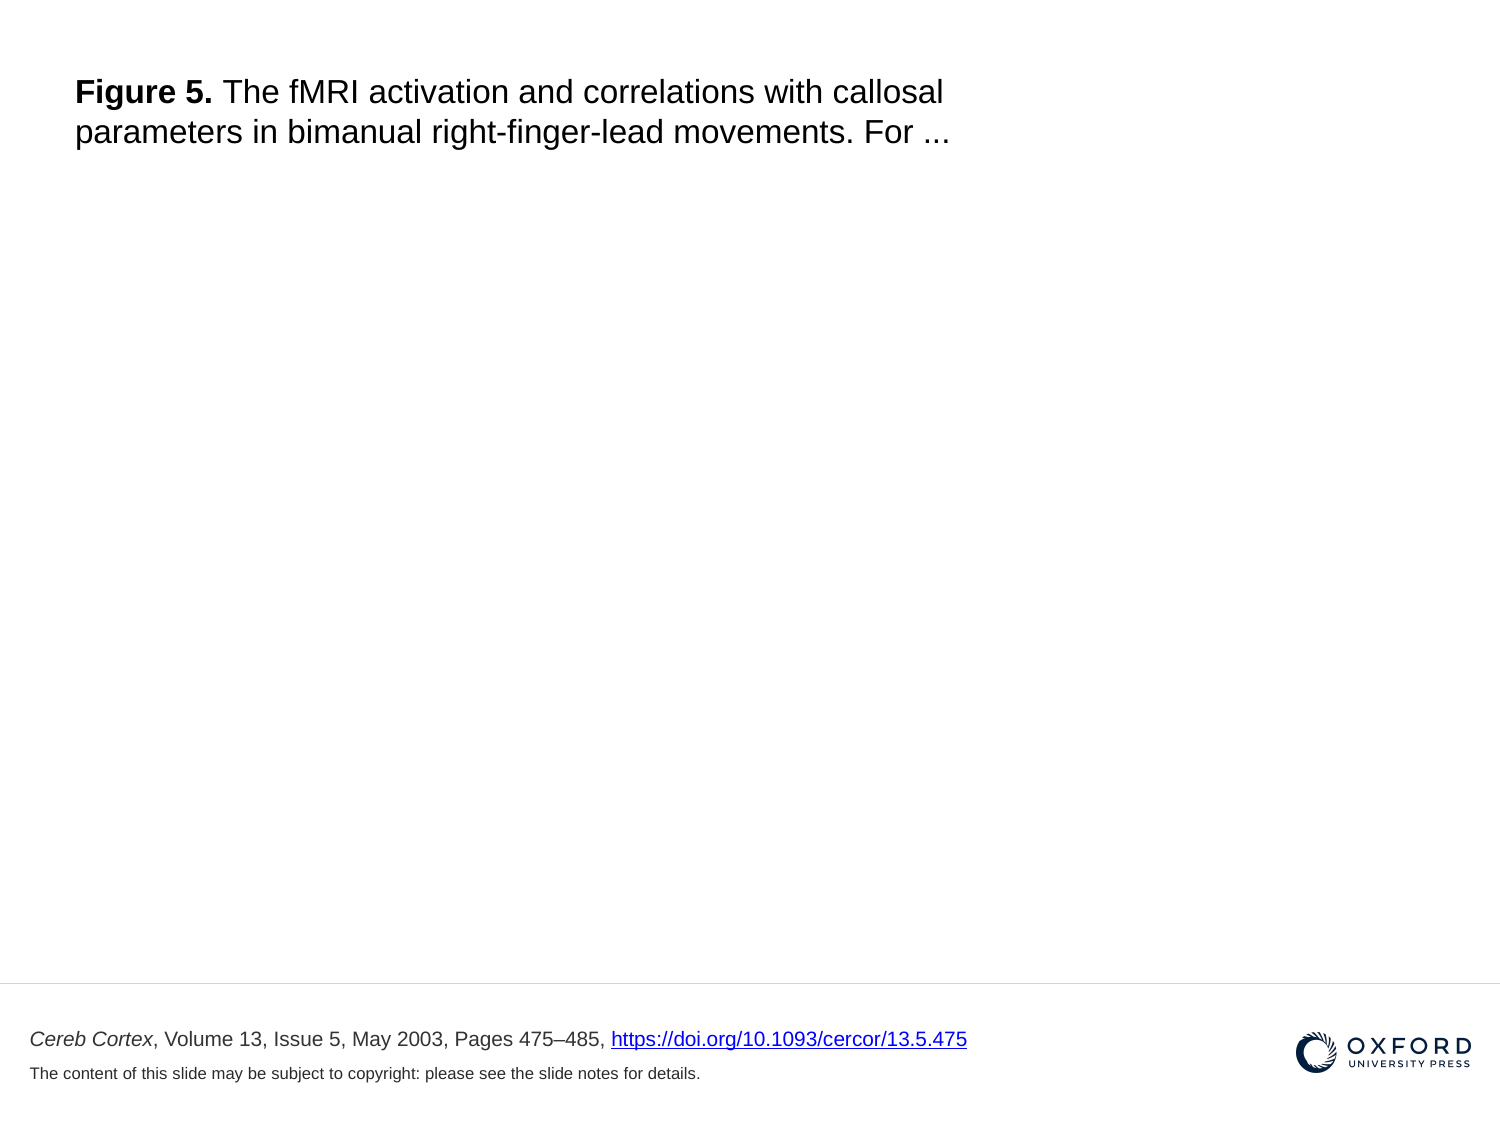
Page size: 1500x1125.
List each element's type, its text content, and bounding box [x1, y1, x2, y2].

picture [1296, 1032, 1471, 1073]
footer Cereb Cortex, Volume 13, Issue 5, May 2003, Pages 475–485, https://doi.org/10.1093/cercor/13.5.475 The content of this slide may be subject to copyright: please see the slide notes for details. [0, 983, 1260, 1125]
title Figure 5. The fMRI activation and correlations with callosal parameters in bimanual right-finger-lead movements. For ... [75, 69, 1078, 171]
